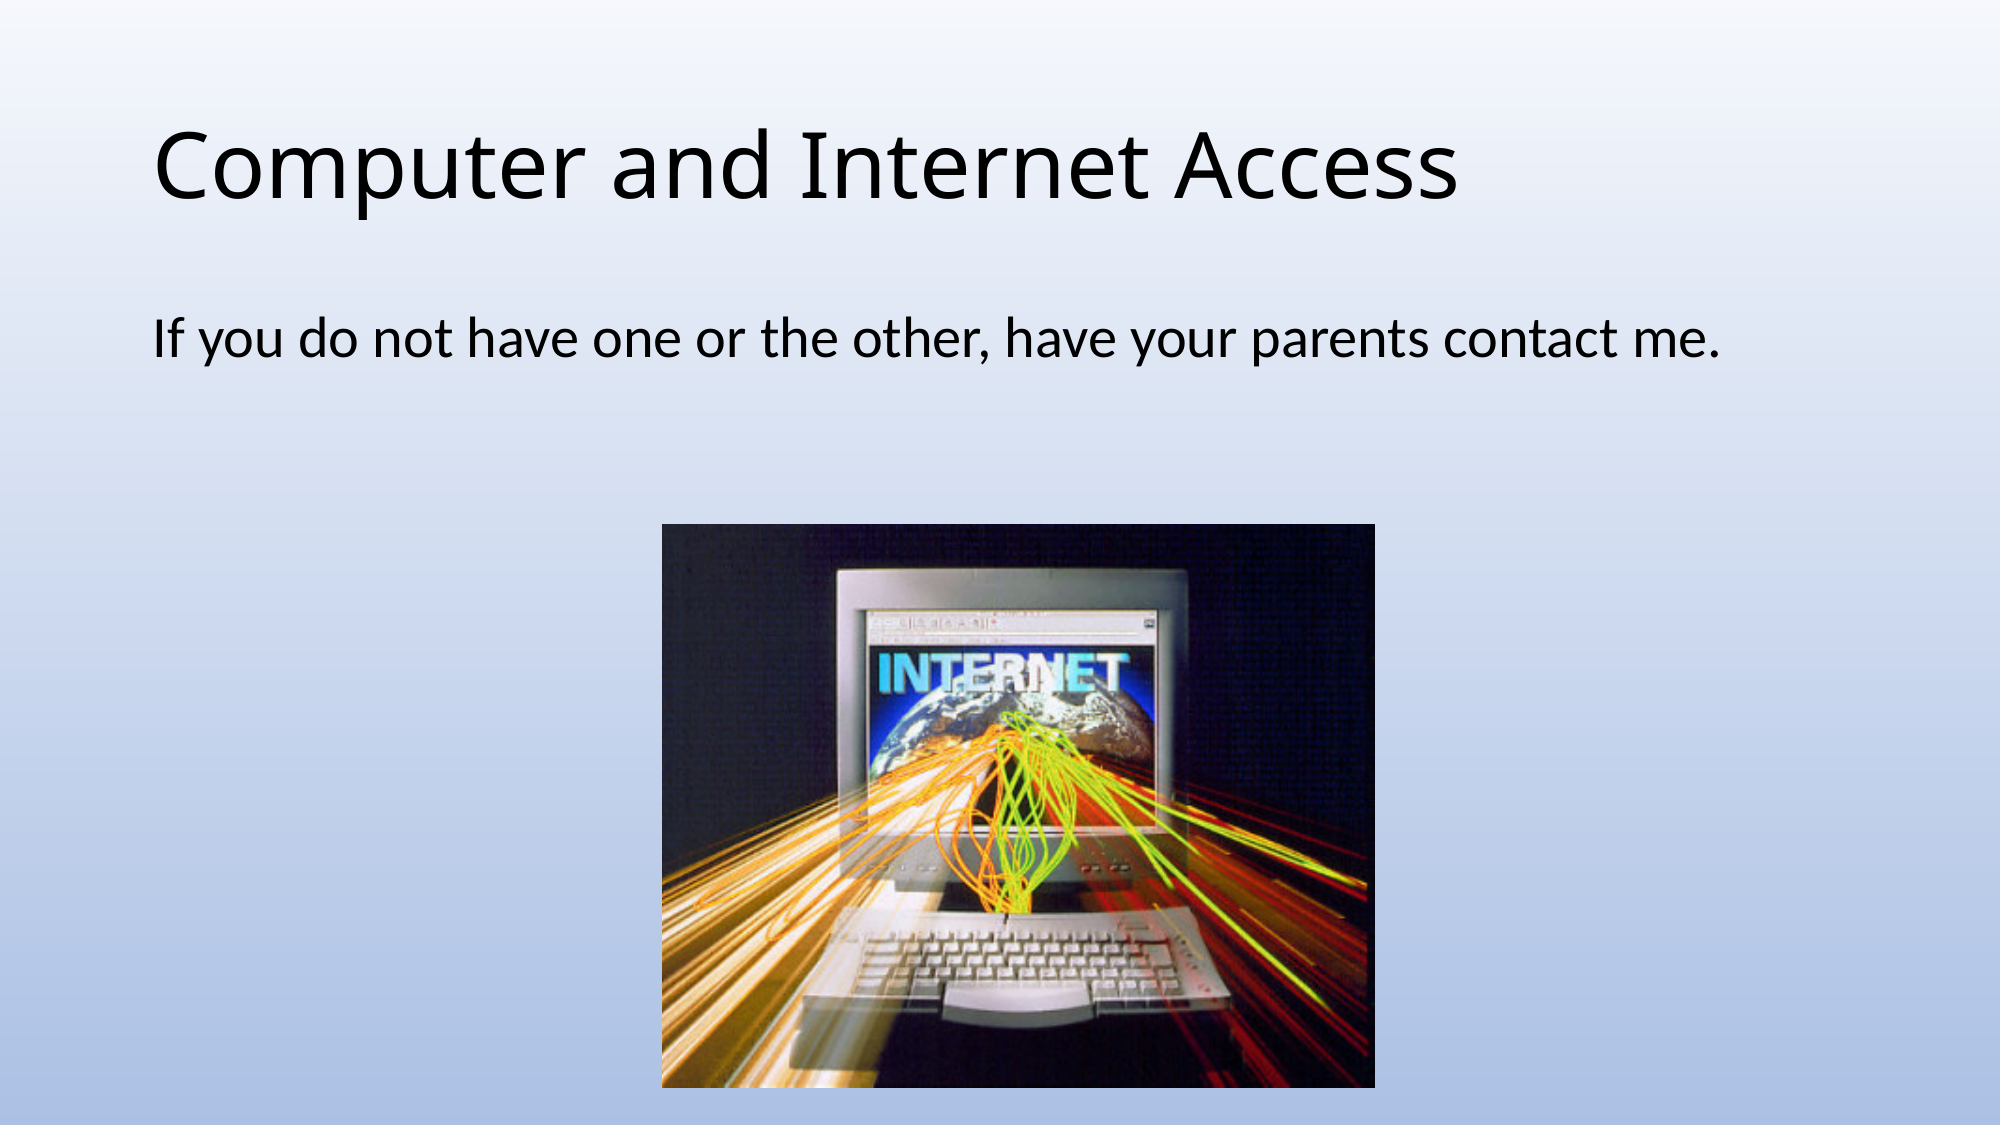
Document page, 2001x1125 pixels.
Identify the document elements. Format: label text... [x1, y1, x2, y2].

list If you do not have one or the other, have your parents contact me. [137, 299, 1863, 1014]
title Computer and Internet Access [137, 59, 1863, 278]
picture [662, 524, 1375, 1088]
